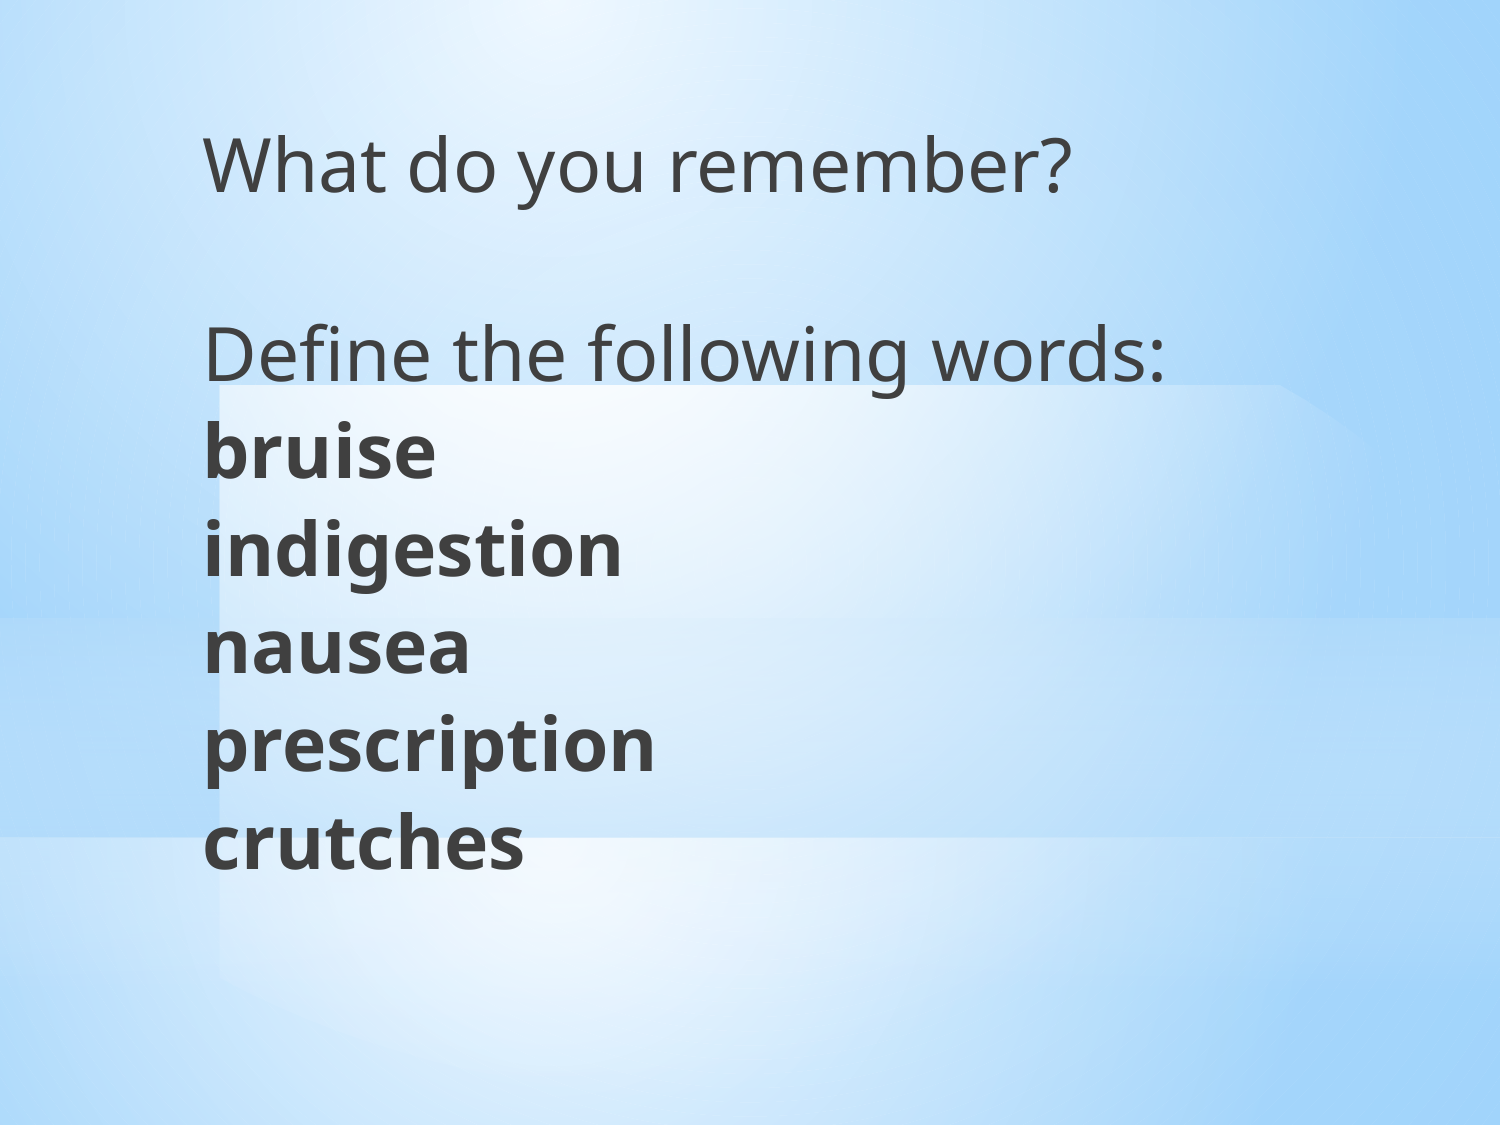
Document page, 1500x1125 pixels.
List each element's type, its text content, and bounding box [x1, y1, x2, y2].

list What do you remember? Define the following words: bruise indigestion nausea prescription crutches [186, 119, 1238, 1001]
